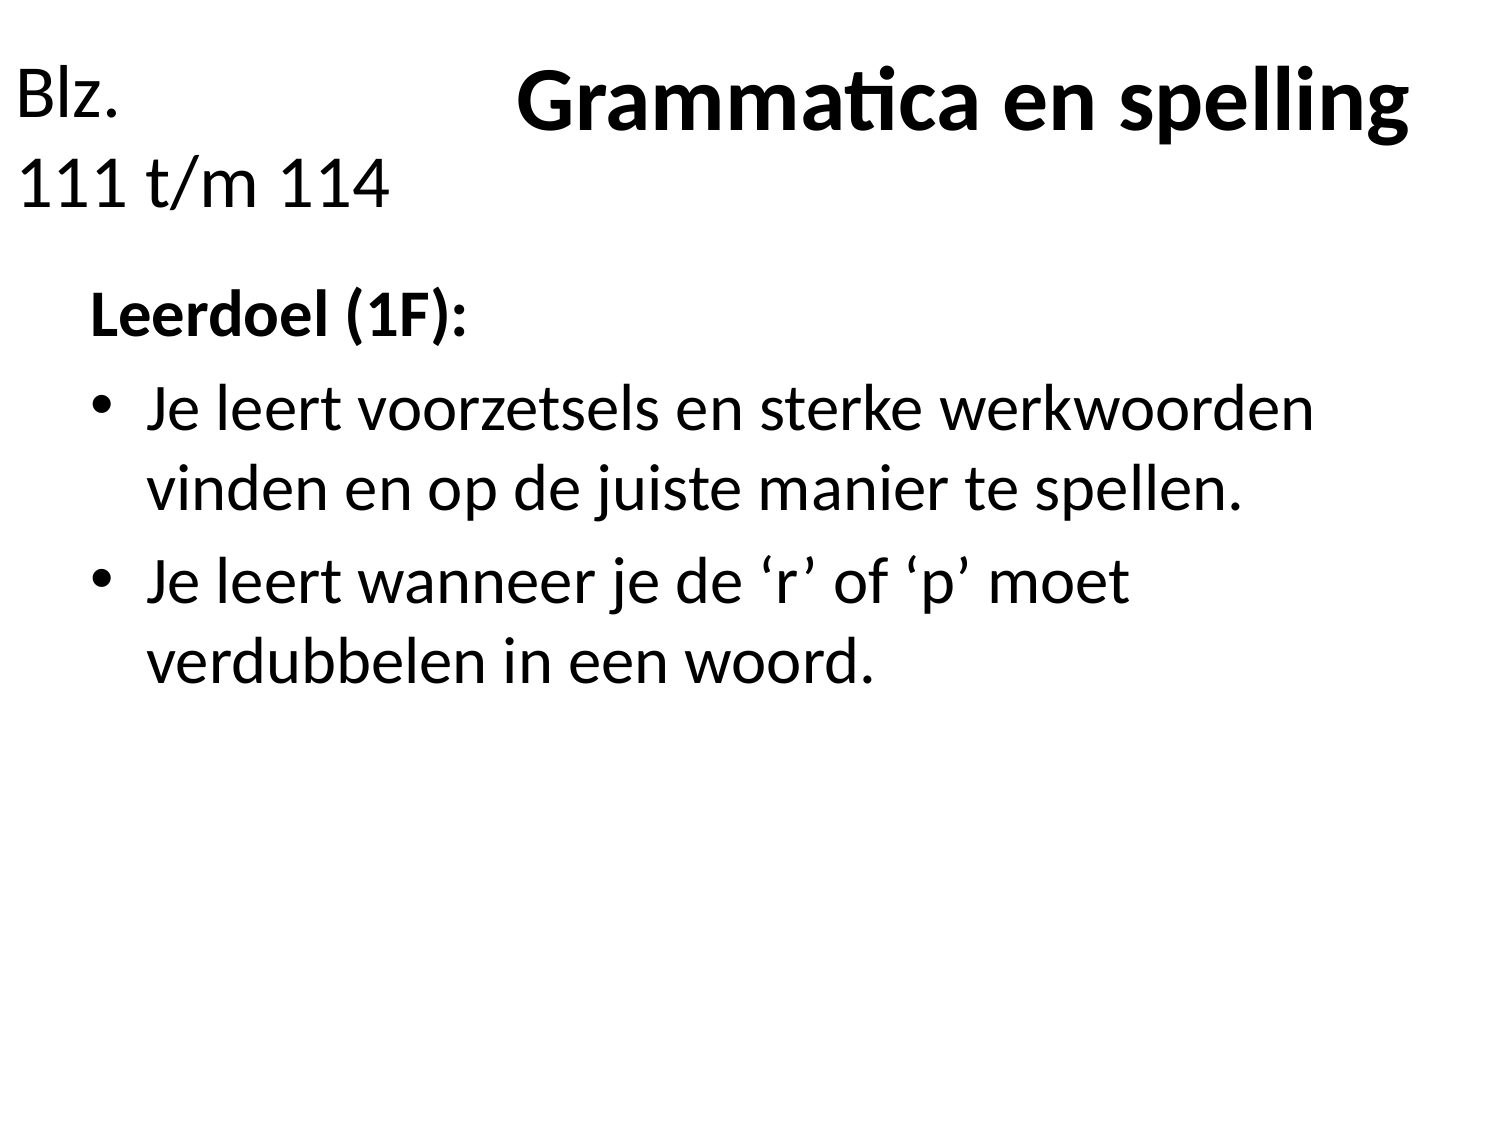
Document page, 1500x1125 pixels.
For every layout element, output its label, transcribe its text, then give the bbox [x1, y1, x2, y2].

title Blz. 111 t/m 114 [0, 2, 479, 263]
list Leerdoel (1F): Je leert voorzetsels en sterke werkwoorden vinden en op de juiste manier te spellen. Je leert wanneer je de ‘r’ of ‘p’ moet verdubbelen in een woord. [75, 262, 1425, 1005]
text_box Grammatica en spelling [501, 0, 1459, 188]
